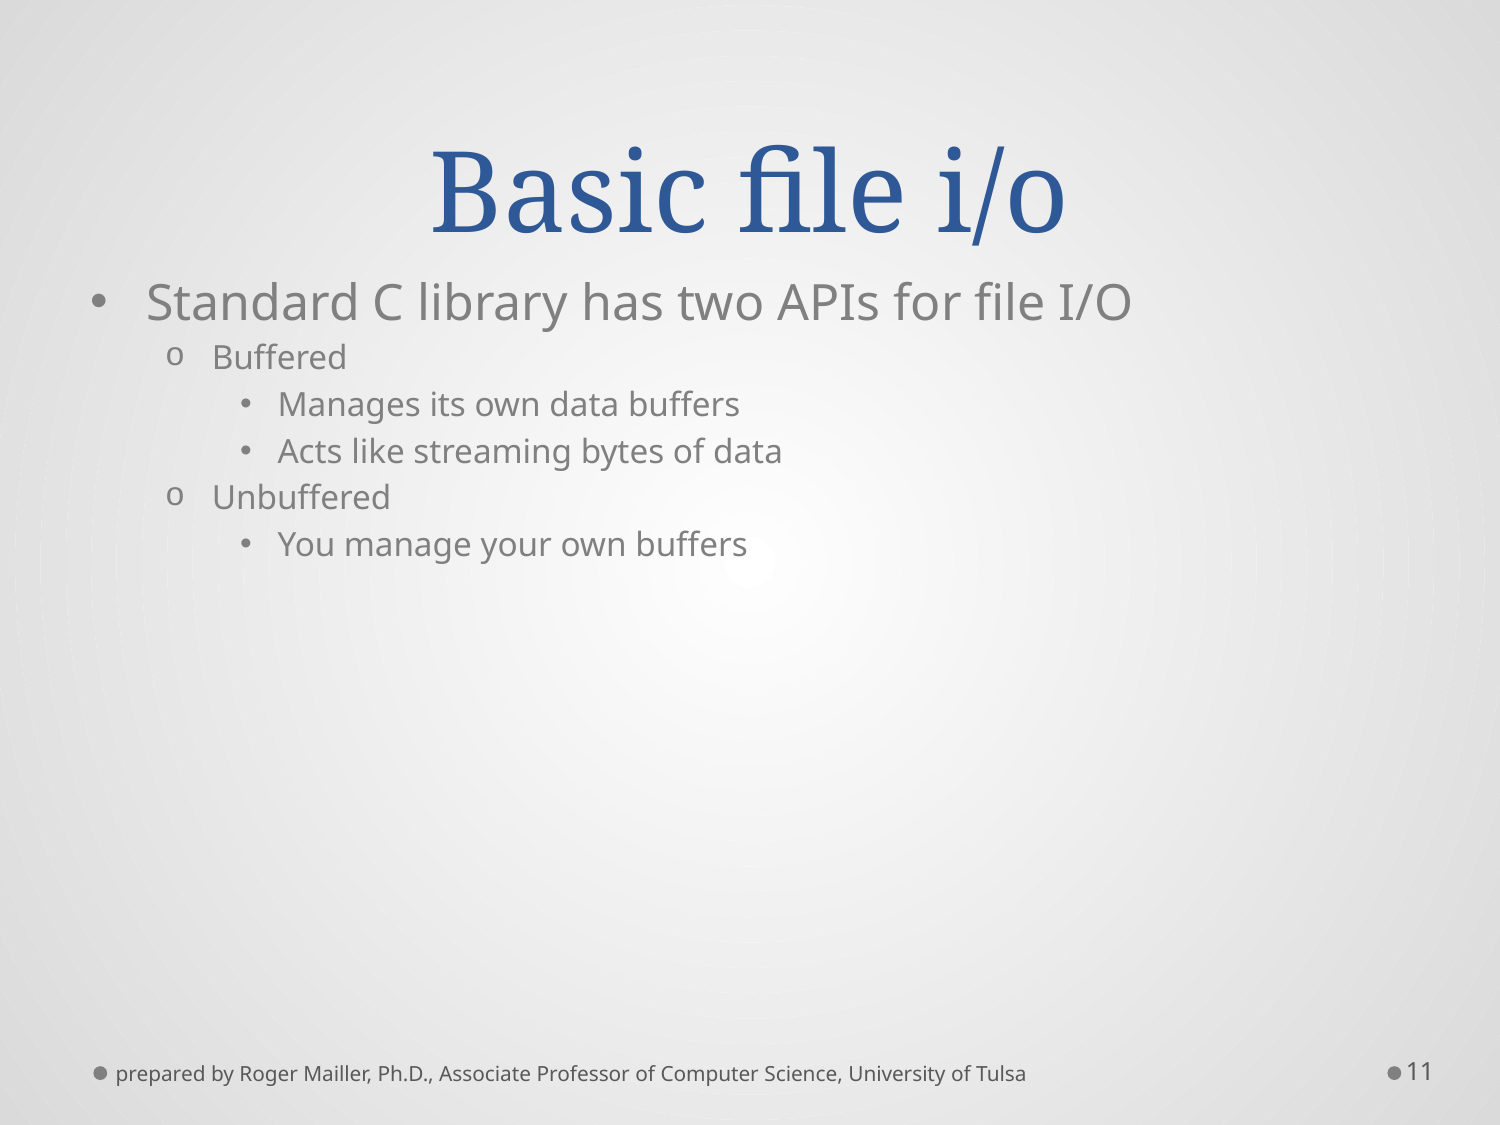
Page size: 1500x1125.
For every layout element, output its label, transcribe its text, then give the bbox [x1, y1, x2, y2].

title Basic file i/o [75, 0, 1425, 262]
footer prepared by Roger Mailler, Ph.D., Associate Professor of Computer Science, University of Tulsa [108, 1042, 1163, 1103]
slide_number 11 [1401, 1042, 1494, 1103]
list Standard C library has two APIs for file I/O Buffered Manages its own data buffers Acts like streaming bytes of data Unbuffered You manage your own buffers [75, 262, 1425, 1005]
